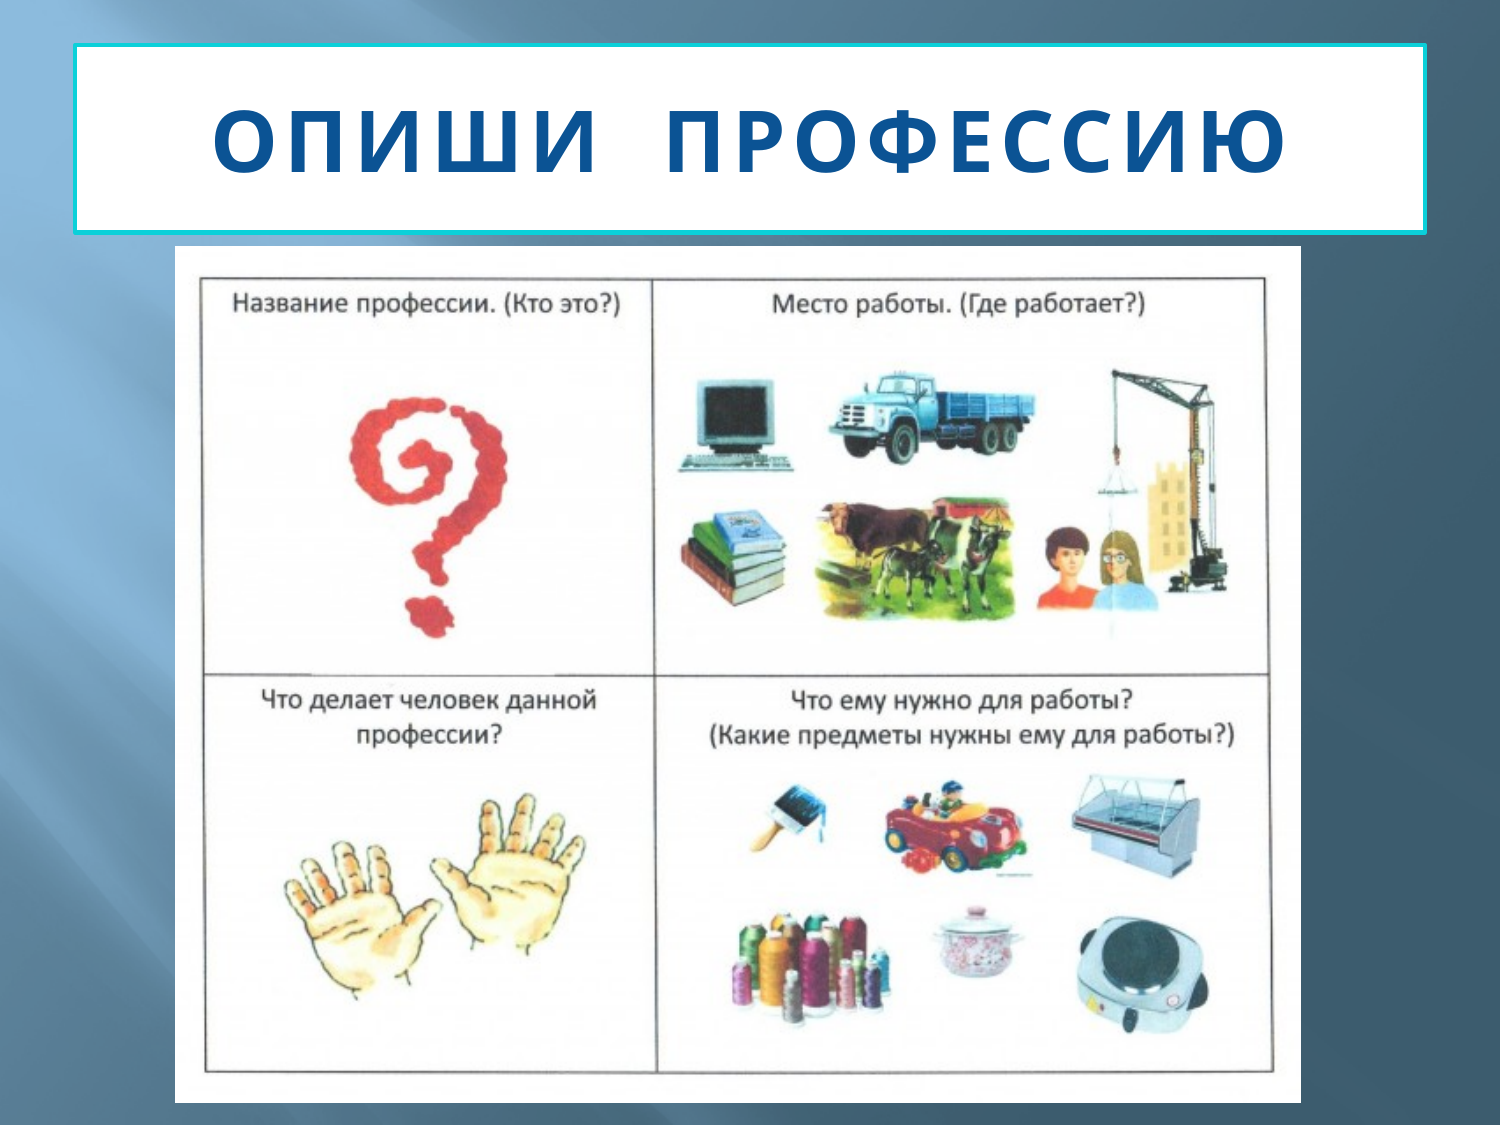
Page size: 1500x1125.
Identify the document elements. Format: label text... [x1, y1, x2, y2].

title ОПИШИ ПРОФЕССИЮ [73, 43, 1427, 235]
picture [175, 245, 1301, 1103]
